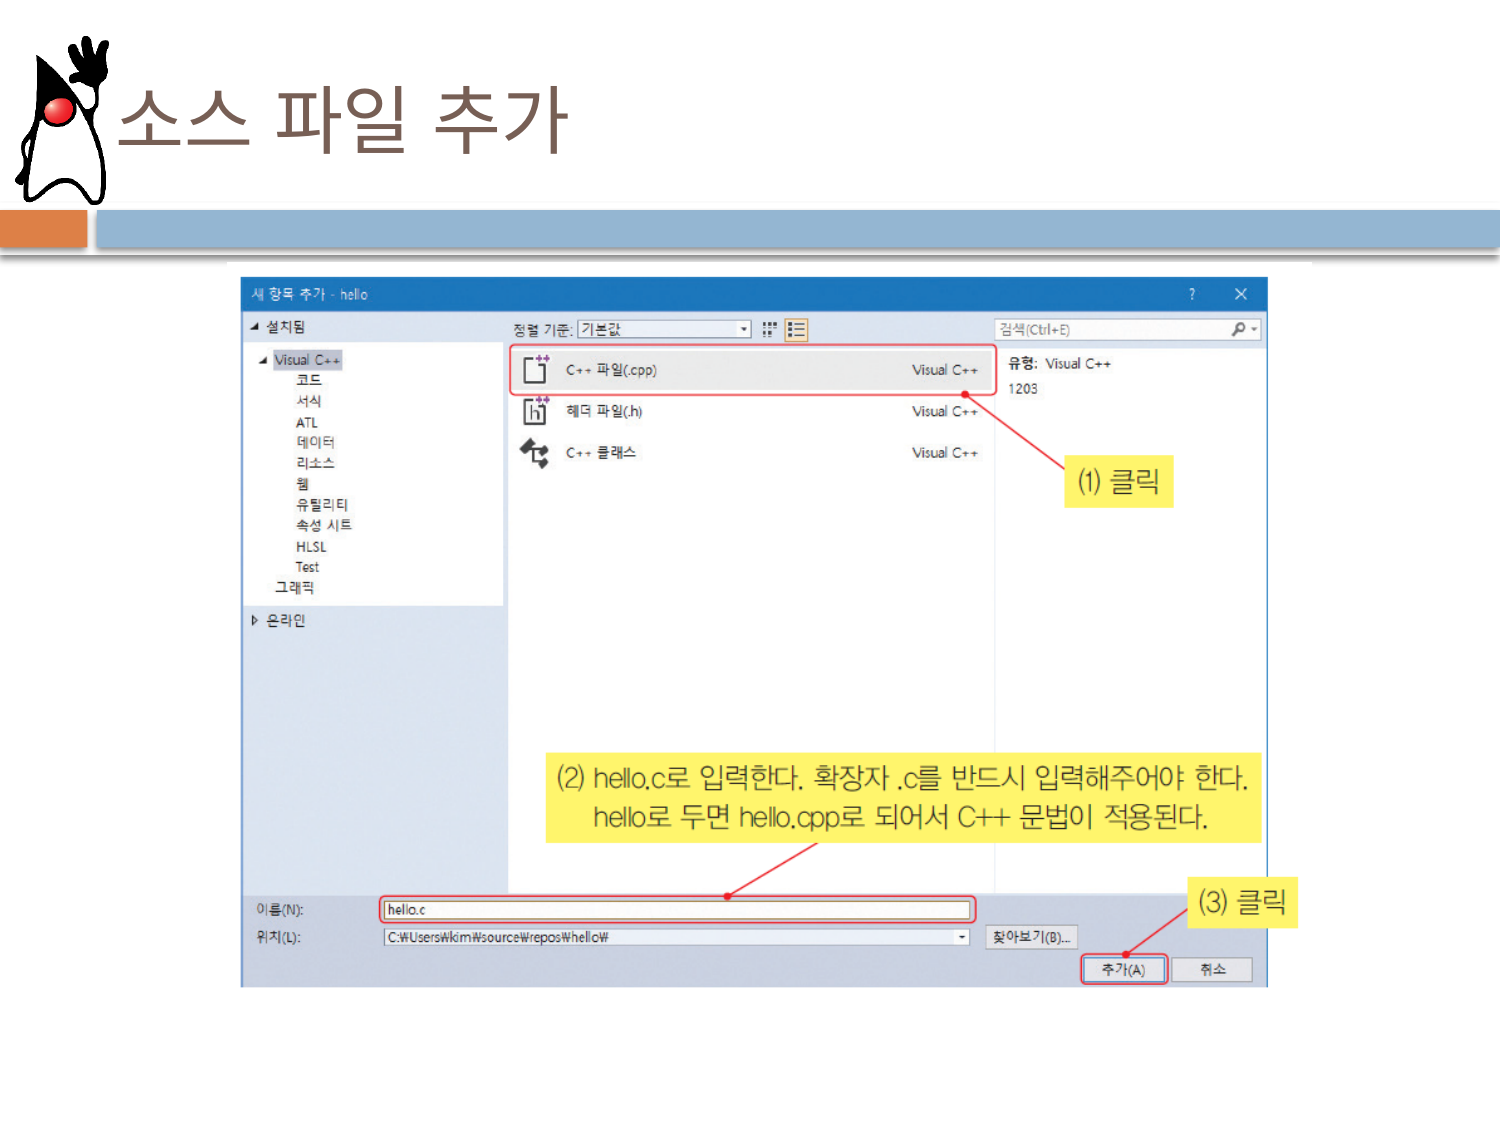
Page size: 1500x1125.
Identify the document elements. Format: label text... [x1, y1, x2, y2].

picture [15, 36, 109, 205]
title 소스 파일 추가 [100, 37, 1438, 200]
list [227, 262, 1312, 1001]
